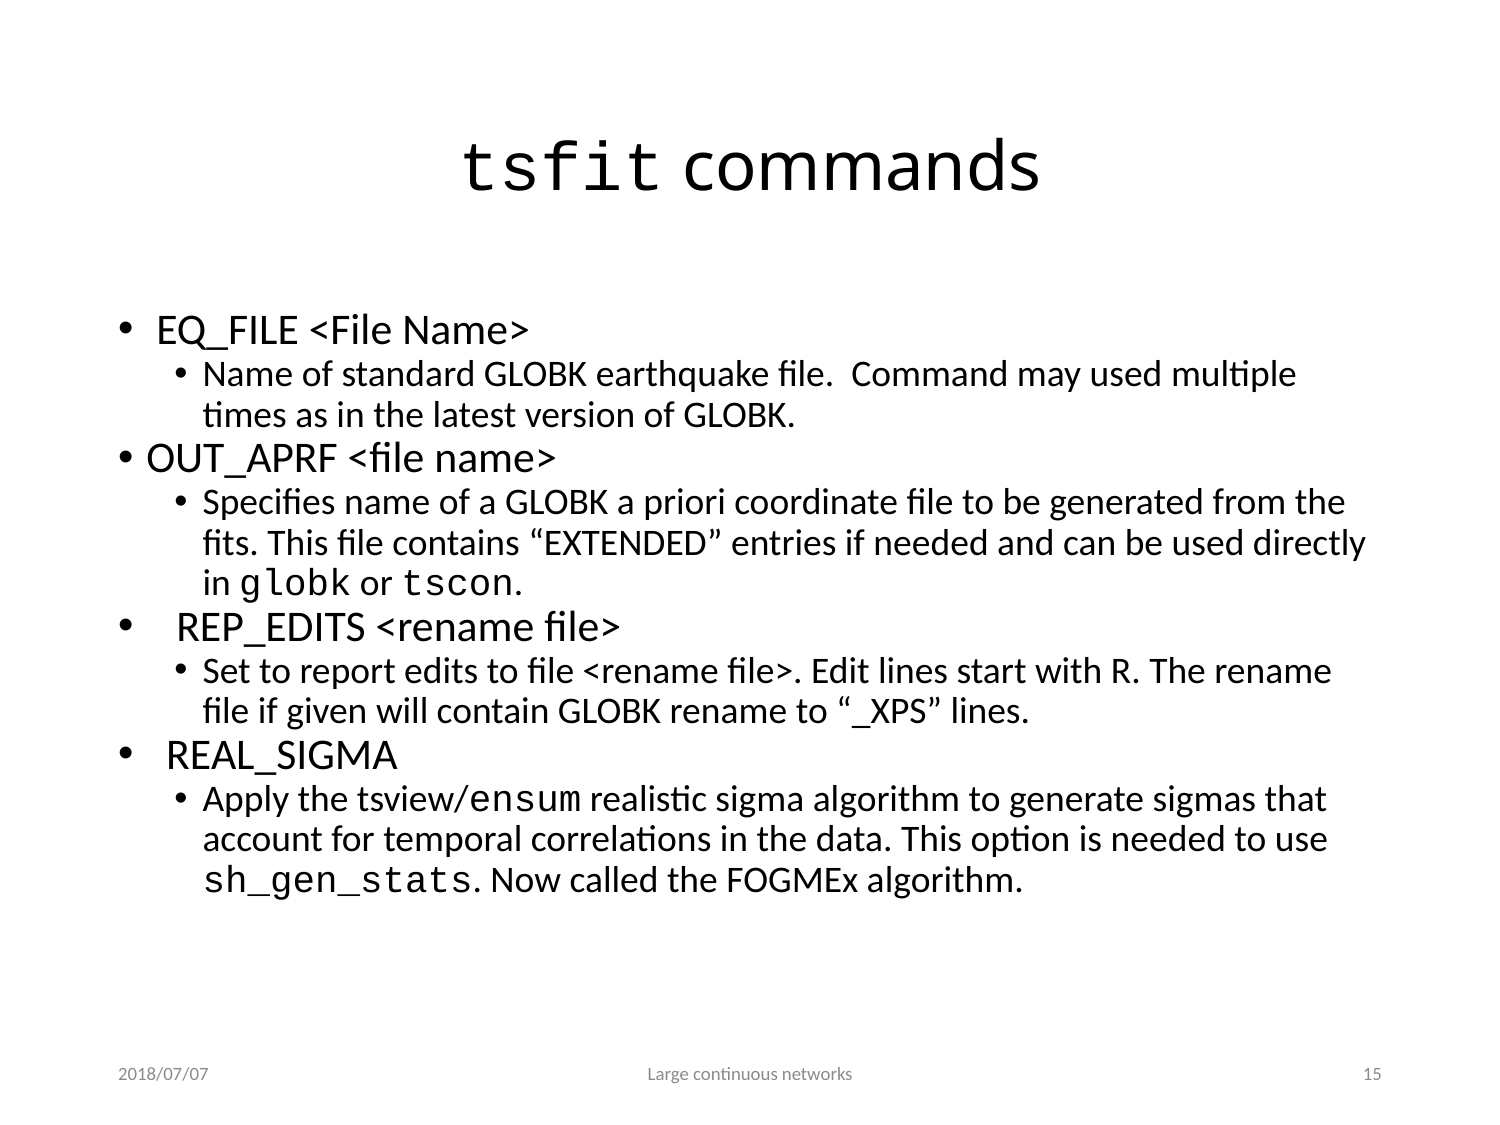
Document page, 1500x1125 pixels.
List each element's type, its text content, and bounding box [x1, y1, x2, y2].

title tsfit commands [103, 59, 1397, 278]
slide_number 14 [1059, 1042, 1397, 1103]
footer Large continuous networks [496, 1042, 1004, 1103]
list EQ_FILE <File Name> Name of standard GLOBK earthquake file. Command may used multiple times as in the latest version of GLOBK. OUT_APRF <file name> Specifies name of a GLOBK a priori coordinate file to be generated from the fits. This file contains “EXTENDED” entries if needed and can be used directly in globk or tscon. REP_EDITS <rename file> Set to report edits to file <rename file>. Edit lines start with R. The rename file if given will contain GLOBK rename to “_XPS” lines. REAL_SIGMA Apply the tsview/ensum realistic sigma algorithm to generate sigmas that account for temporal correlations in the data. This option is needed to use sh_gen_stats. Now called the FOGMEx algorithm. [103, 299, 1397, 1014]
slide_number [103, 1042, 441, 1103]
